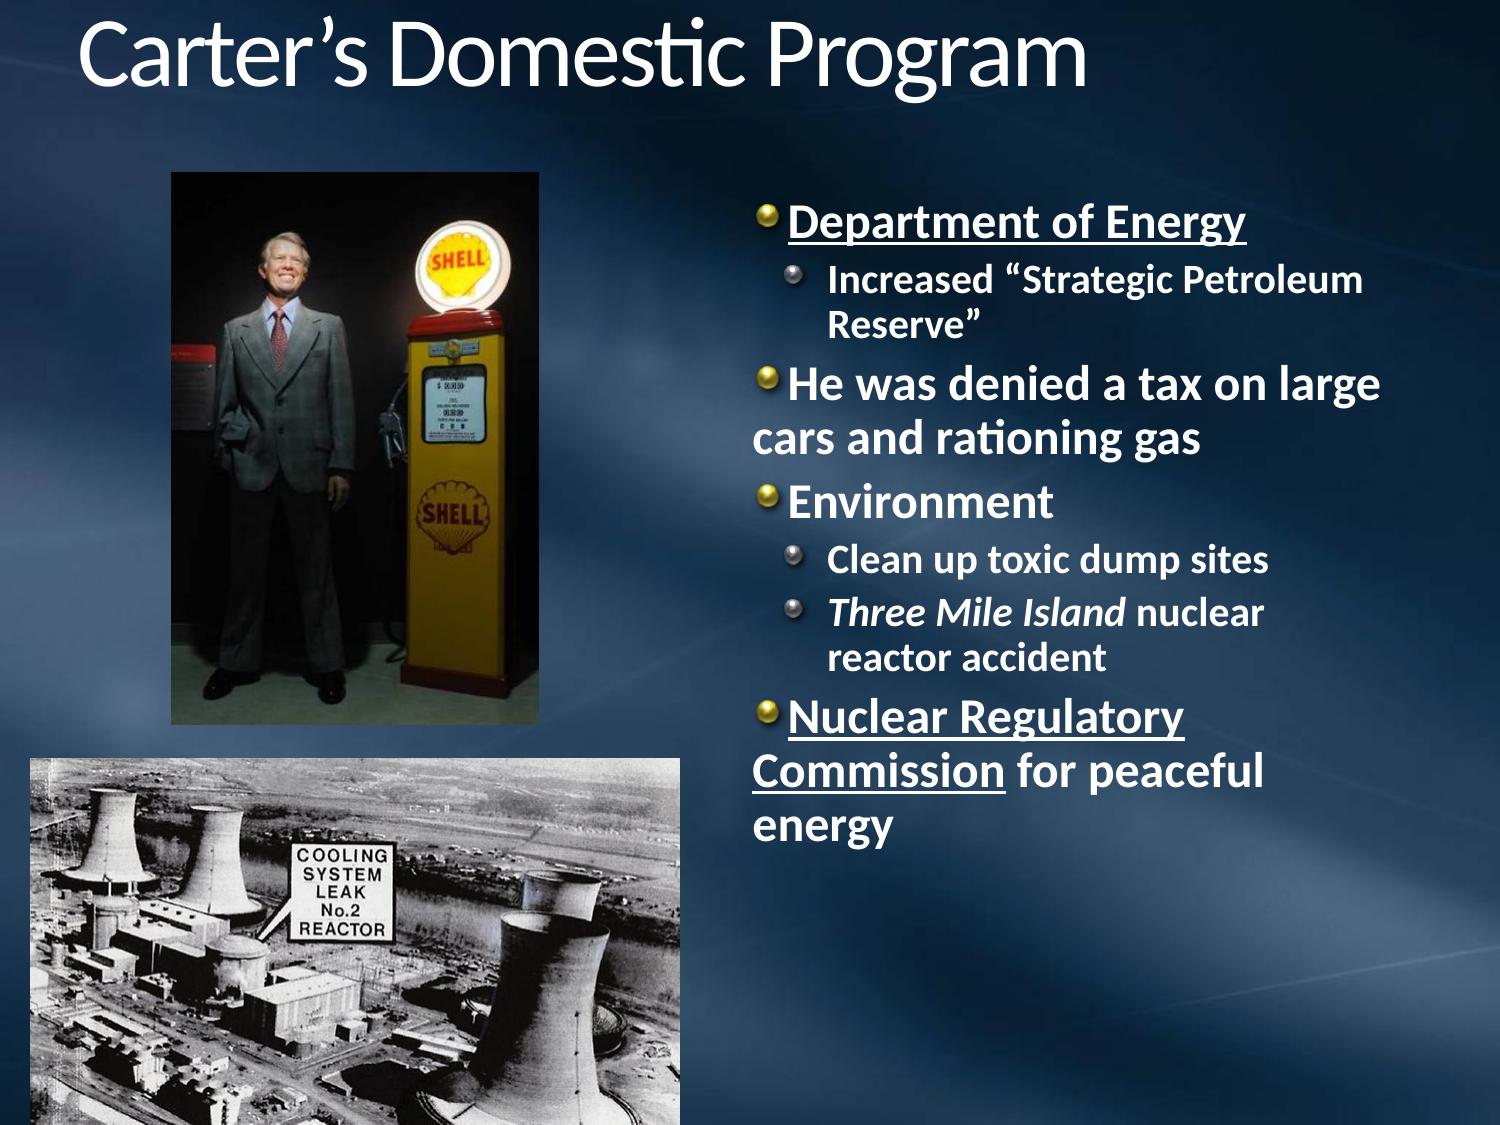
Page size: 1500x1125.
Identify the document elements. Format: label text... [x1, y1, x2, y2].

title Carter’s Domestic Program [62, 37, 1438, 116]
picture [0, 0, 1500, 1125]
list Department of Energy Increased “Strategic Petroleum Reserve” He was denied a tax on large cars and rationing gas Environment Clean up toxic dump sites Three Mile Island nuclear reactor accident Nuclear Regulatory Commission for peaceful energy [737, 187, 1413, 872]
